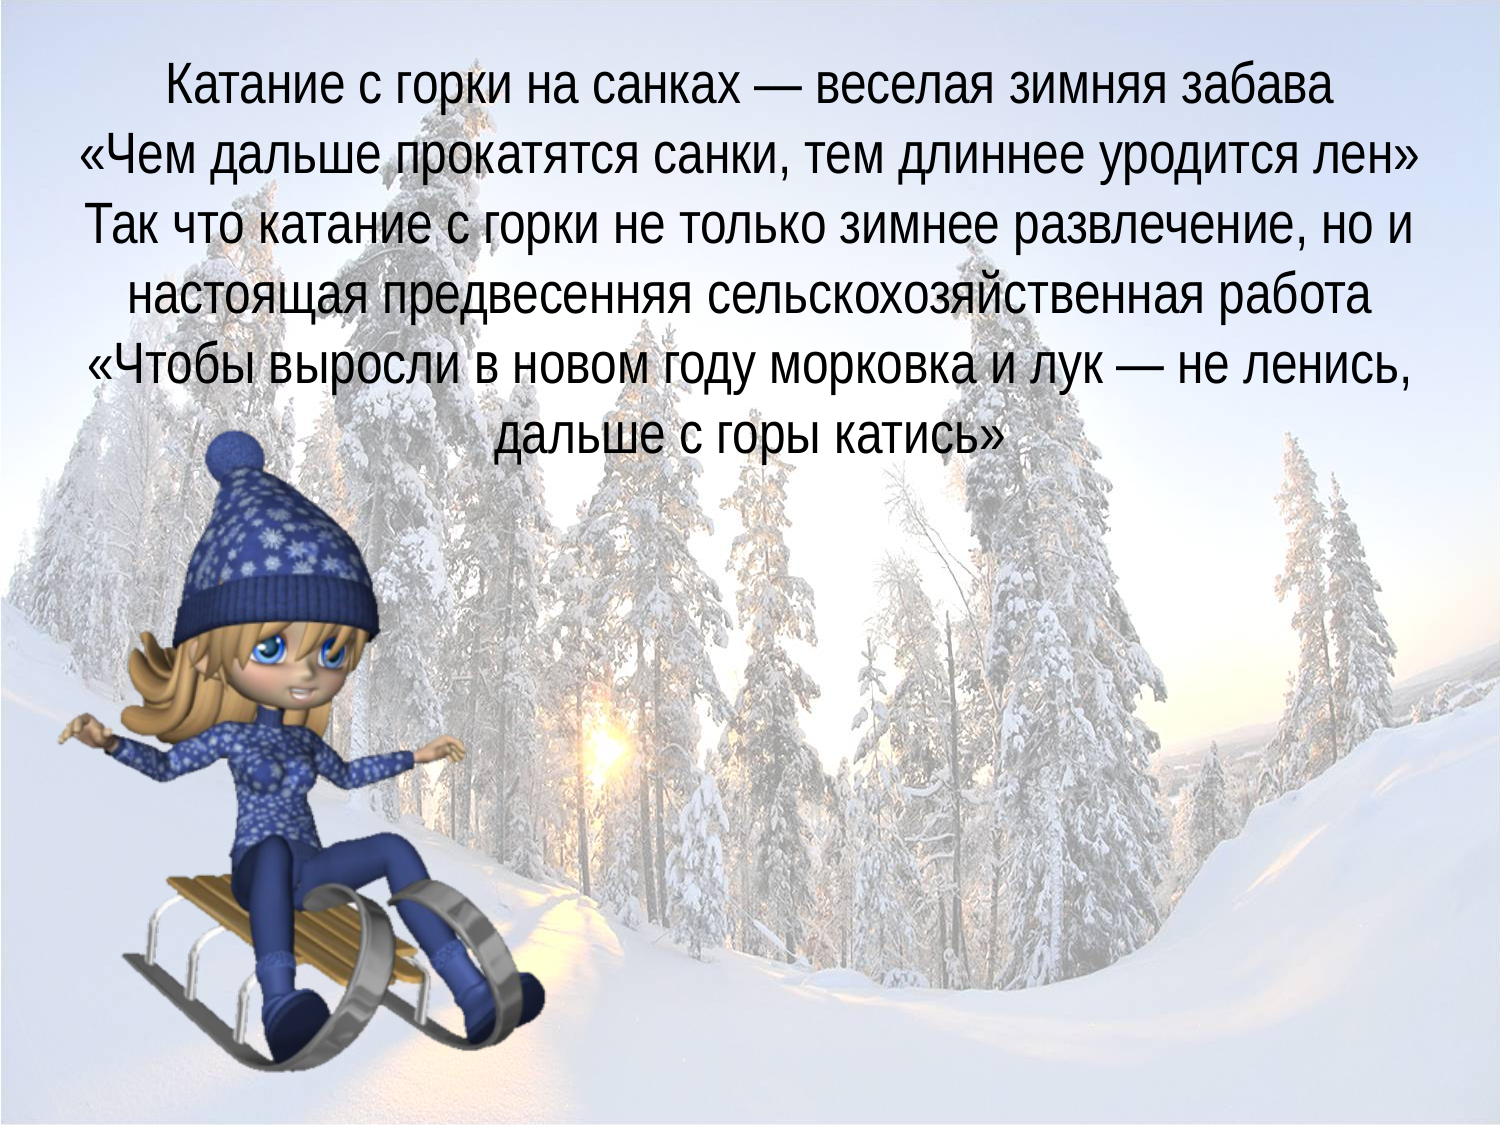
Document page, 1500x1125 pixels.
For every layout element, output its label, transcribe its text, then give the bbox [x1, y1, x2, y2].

picture [0, 0, 1500, 1125]
text_box Катание с горки на санках — веселая зимняя забава «Чем дальше прокатятся санки, тем длиннее уродится лен» Так что катание с горки не только зимнее развлечение, но и настоящая предвесенняя сельскохозяйственная работа «Чтобы выросли в новом году морковка и лук — не ленись, дальше с горы катись» [24, 37, 1475, 473]
